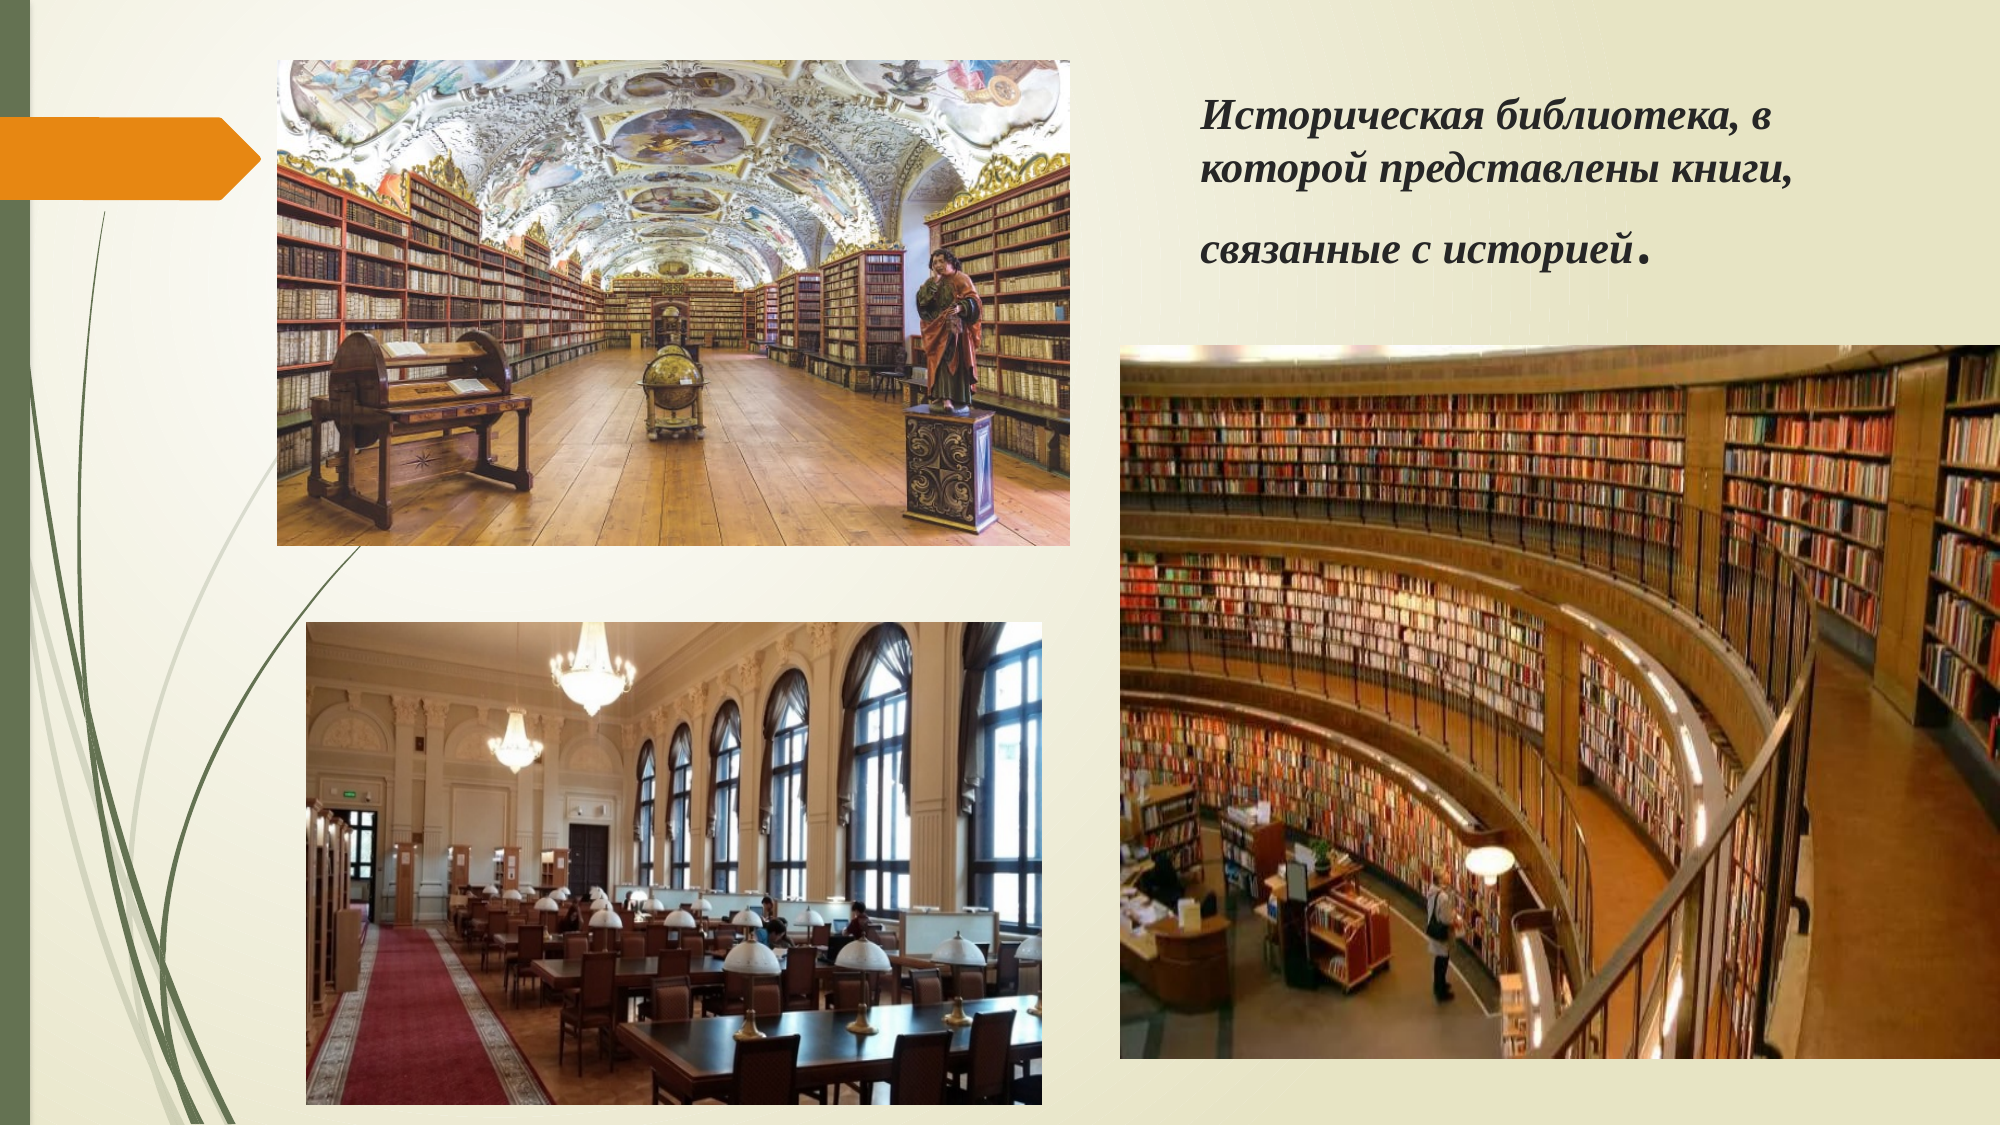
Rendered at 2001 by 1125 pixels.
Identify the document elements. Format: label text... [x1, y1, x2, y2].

picture [277, 60, 1071, 547]
picture [305, 622, 1042, 1105]
picture [1119, 345, 2000, 1059]
title Историческая библиотека, в которой представлены книги, связанные с историей. [1185, 77, 1827, 288]
